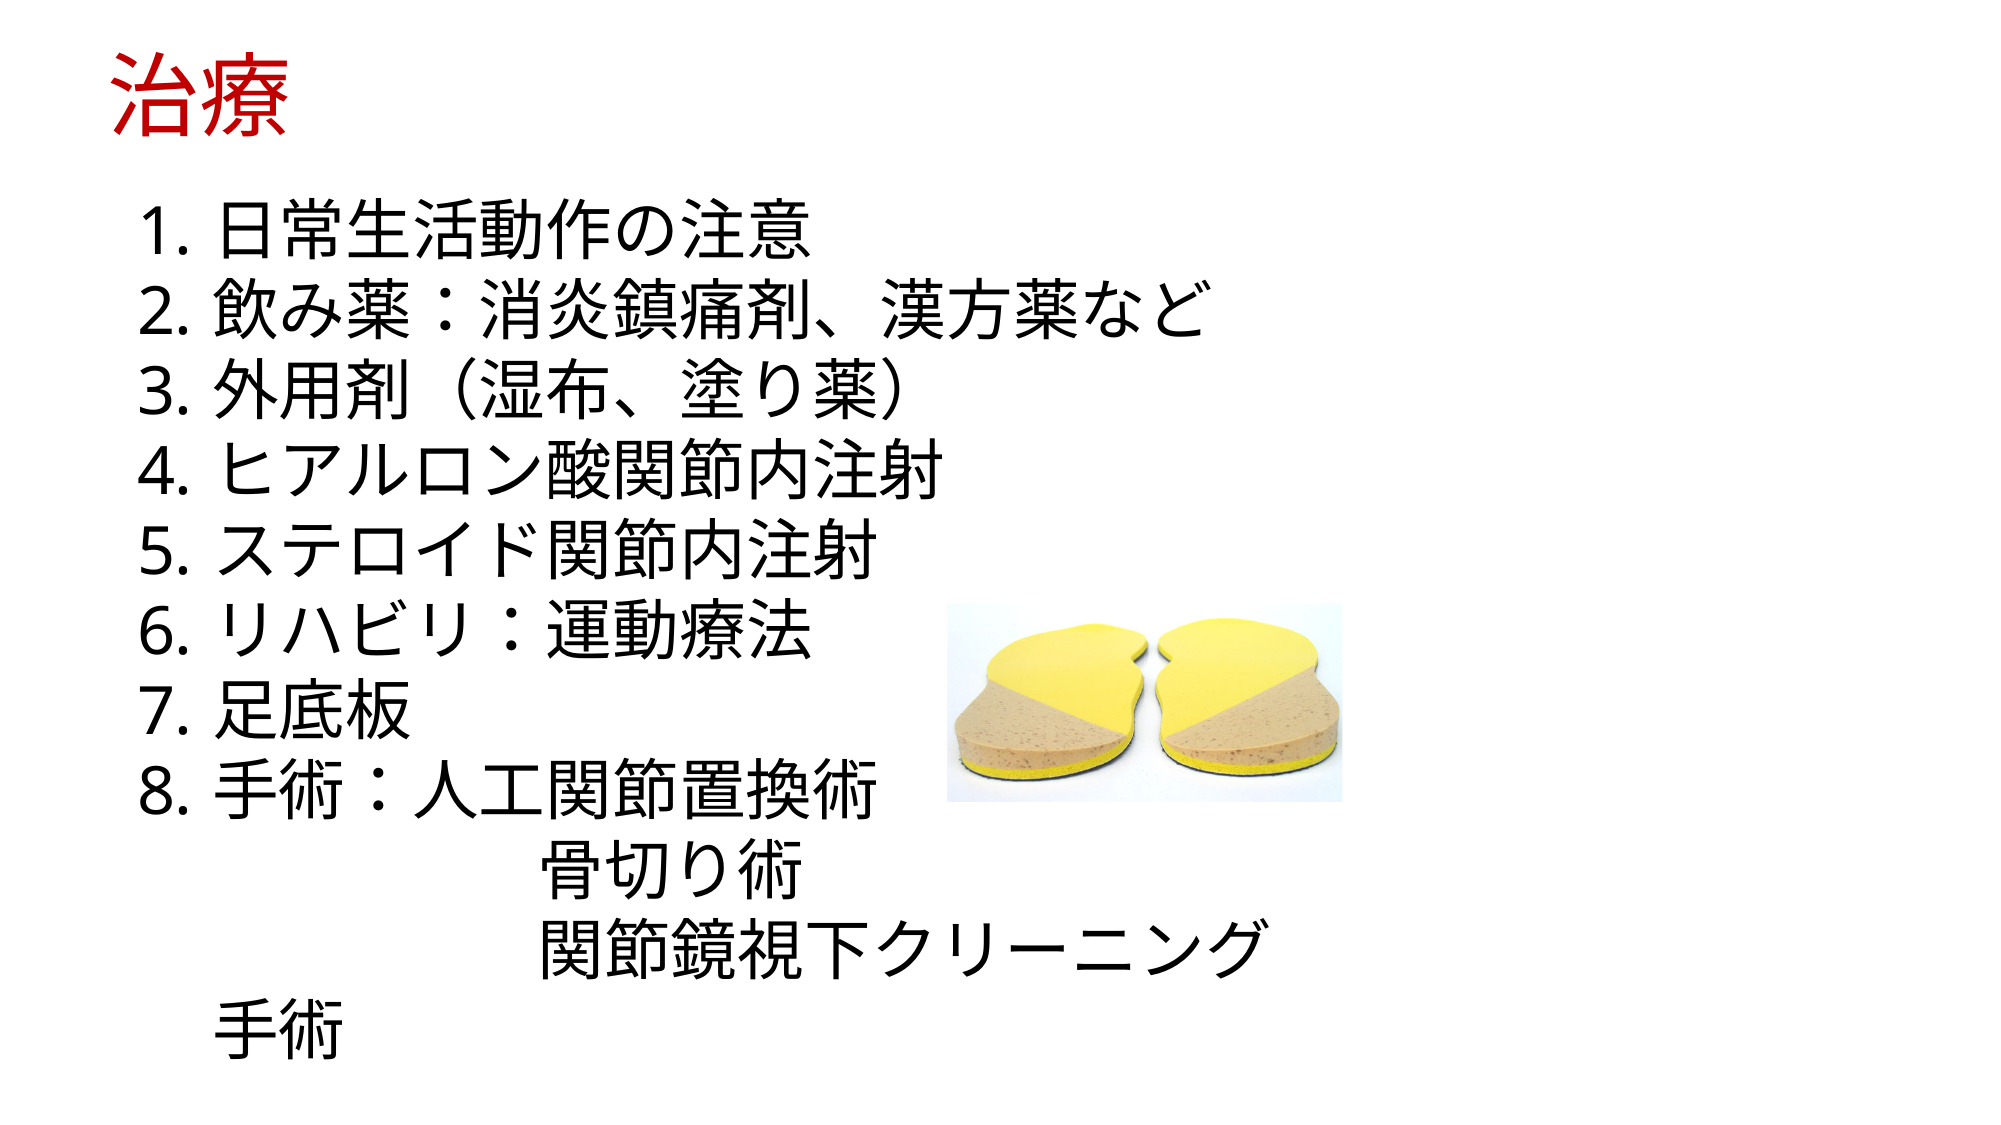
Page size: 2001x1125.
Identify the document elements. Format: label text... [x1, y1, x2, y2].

picture [947, 603, 1343, 802]
text_box 治療 [92, 30, 586, 201]
text_box 日常生活動作の注意 飲み薬：消炎鎮痛剤、漢方薬など 外用剤（湿布、塗り薬） ヒアルロン酸関節内注射 ステロイド関節内注射 リハビリ：運動療法 足底板 手術：人工関節置換術 骨切り術 関節鏡視下クリーニング手術 [122, 30, 1299, 1076]
